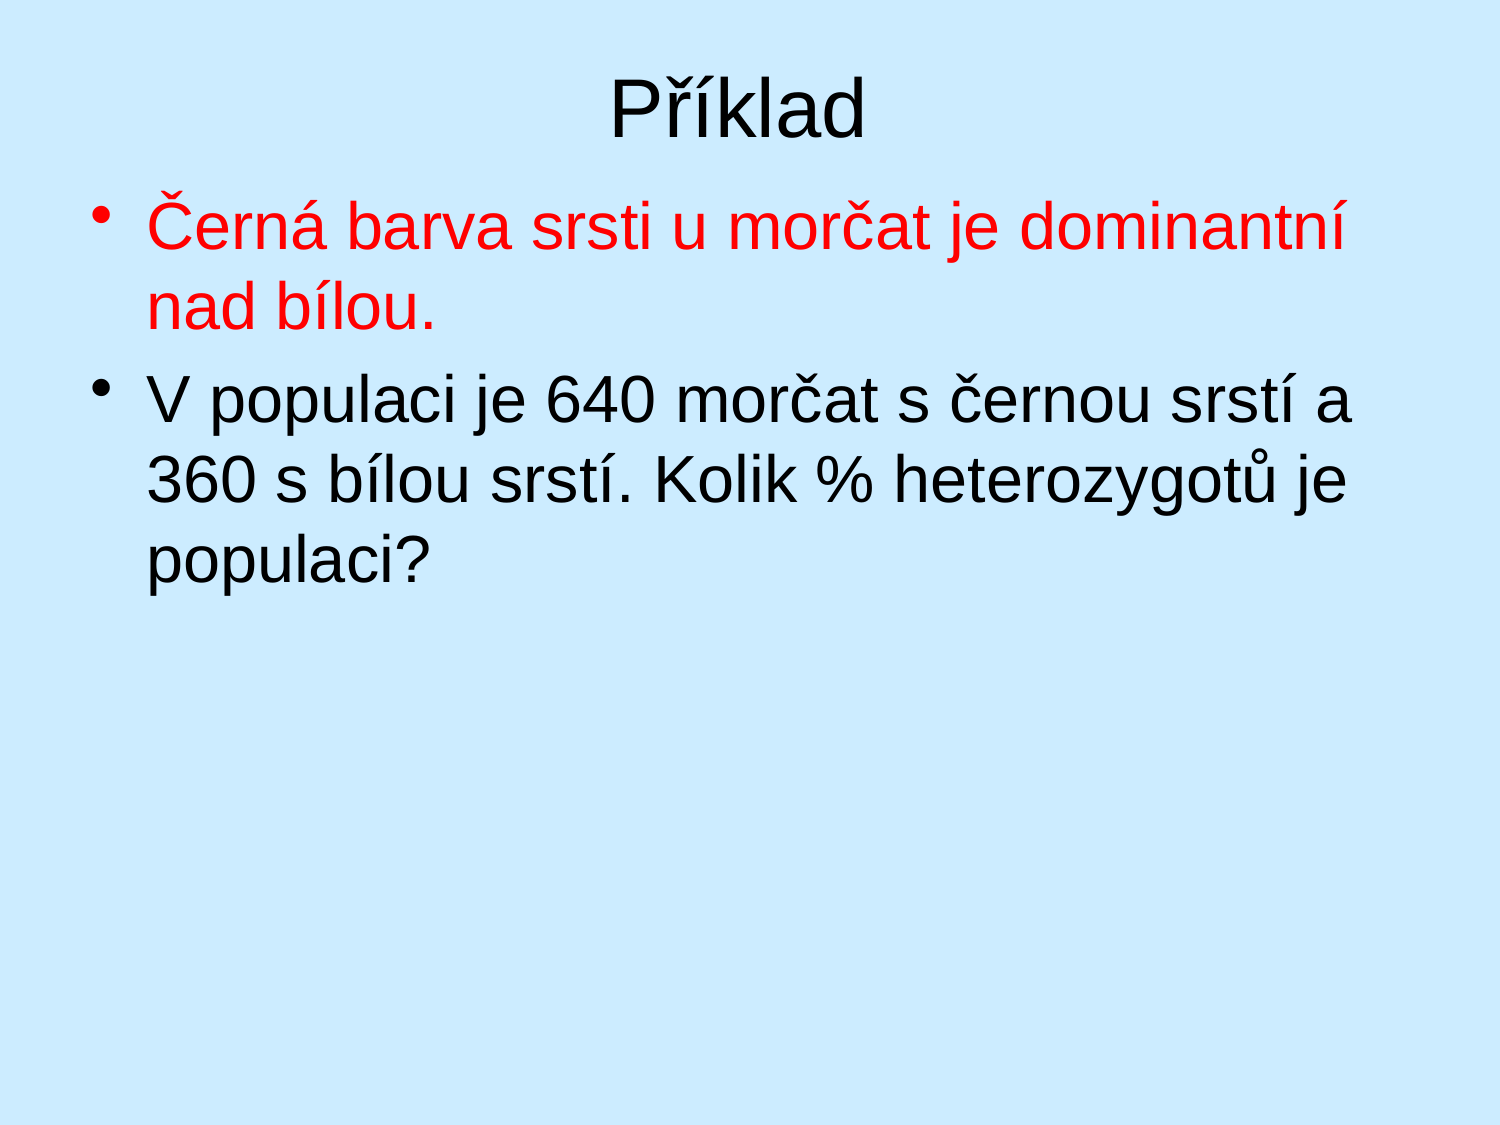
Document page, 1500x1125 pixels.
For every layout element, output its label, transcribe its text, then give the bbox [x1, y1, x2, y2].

list Černá barva srsti u morčat je dominantní nad bílou. V populaci je 640 morčat s černou srstí a 360 s bílou srstí. Kolik % heterozygotů je populaci? [74, 174, 1426, 1006]
title Příklad [74, 44, 1426, 163]
